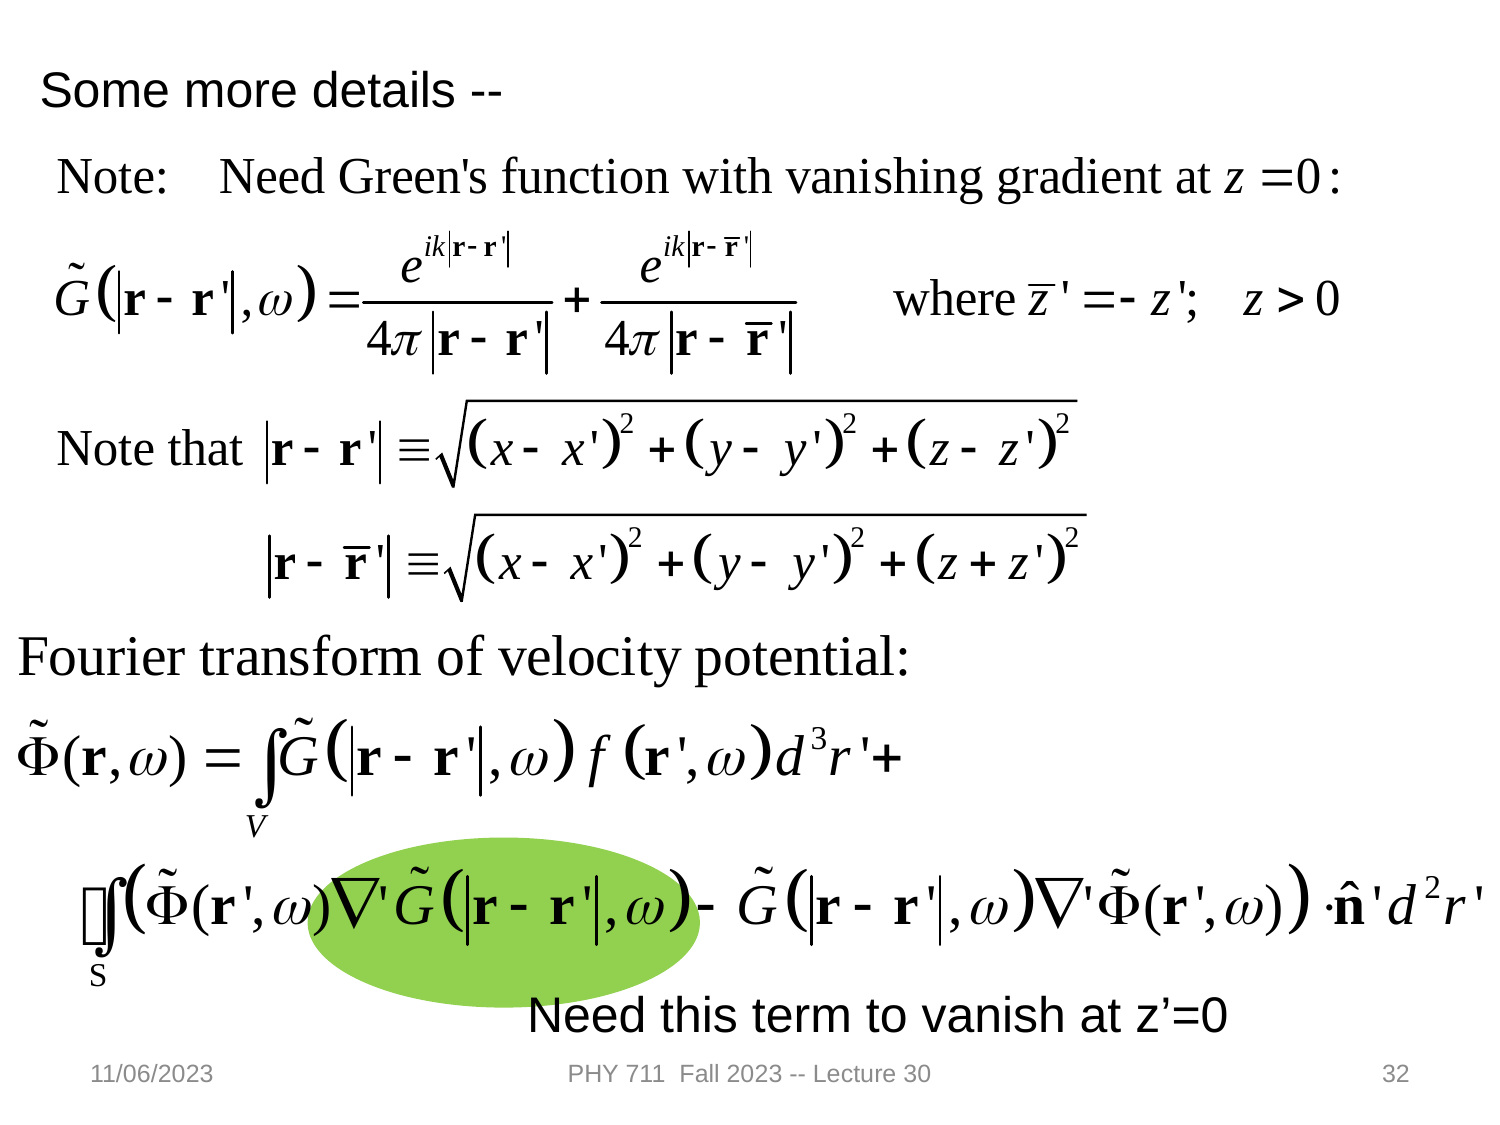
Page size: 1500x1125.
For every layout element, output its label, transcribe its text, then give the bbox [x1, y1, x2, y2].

footer PHY 711 Fall 2023 -- Lecture 30 [512, 1050, 988, 1103]
text_box [439, 1005, 512, 1010]
slide_number 32 [1074, 1042, 1425, 1103]
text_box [11, 628, 1489, 997]
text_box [49, 149, 1346, 609]
text_box Need this term to vanish at z’=0 [512, 1005, 1325, 1050]
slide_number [75, 1042, 425, 1103]
text_box Some more details -- [24, 49, 1288, 125]
